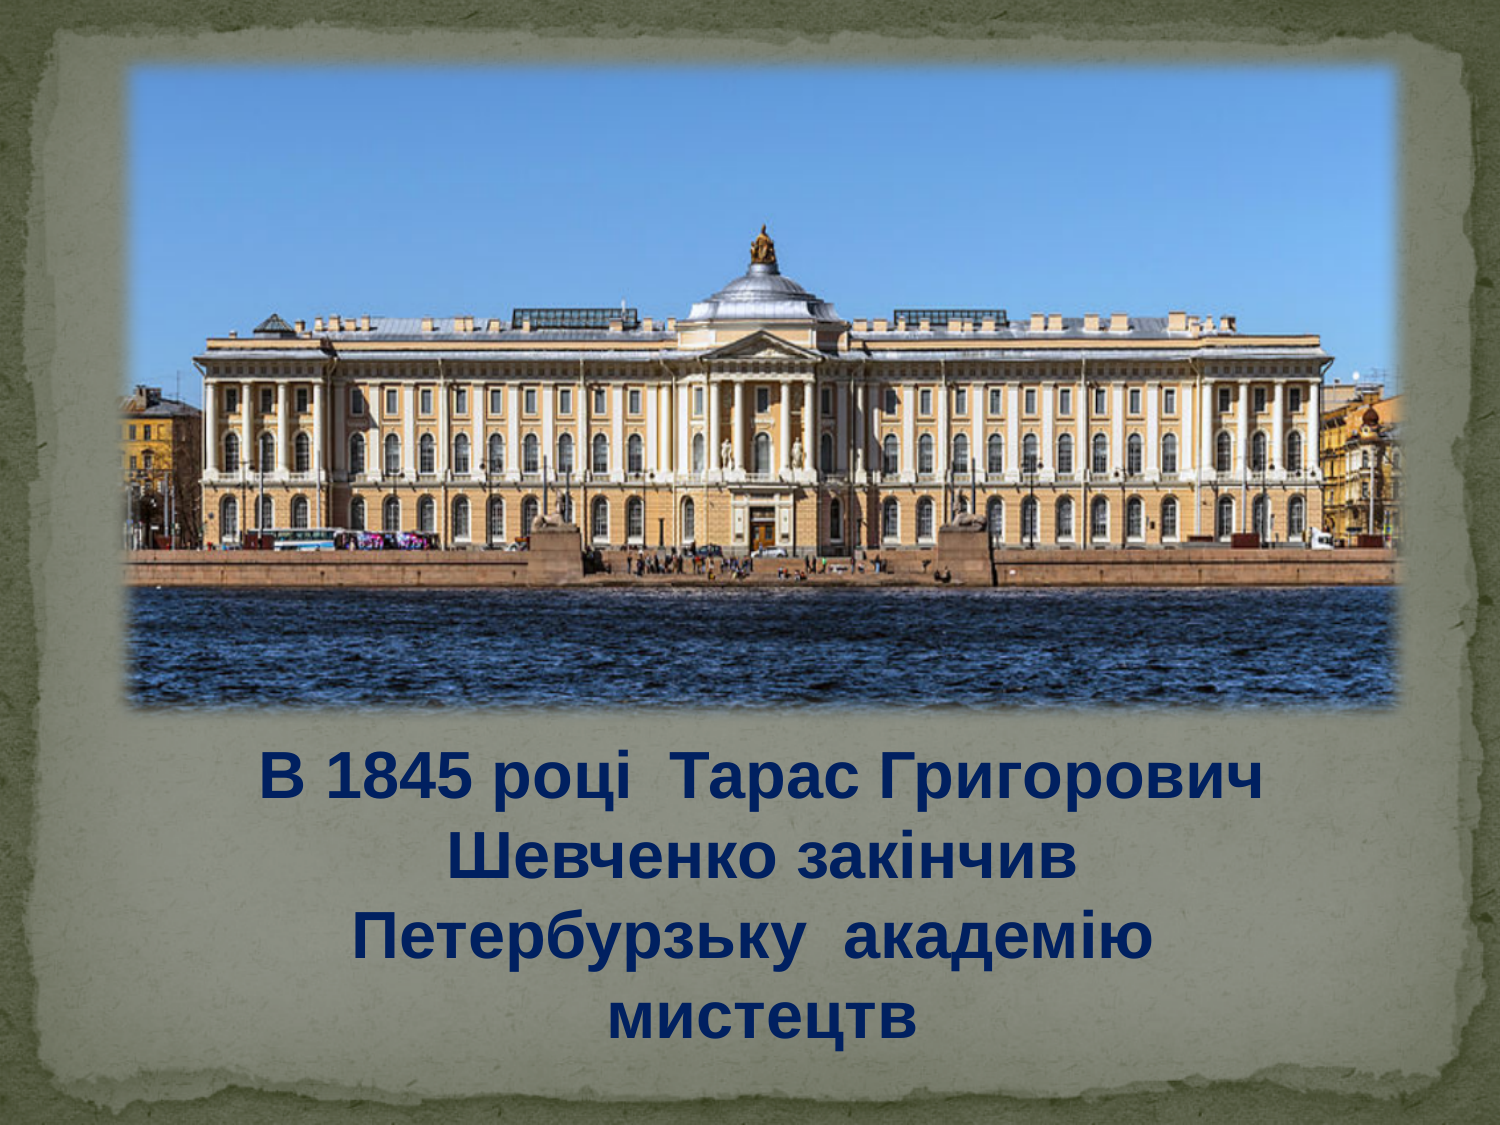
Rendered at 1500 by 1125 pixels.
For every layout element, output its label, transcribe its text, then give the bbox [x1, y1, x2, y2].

picture [113, 50, 1411, 724]
text_box В 1845 році Тарас Григорович Шевченко закінчив Петербурзьку академію мистецтв [237, 733, 1288, 1060]
